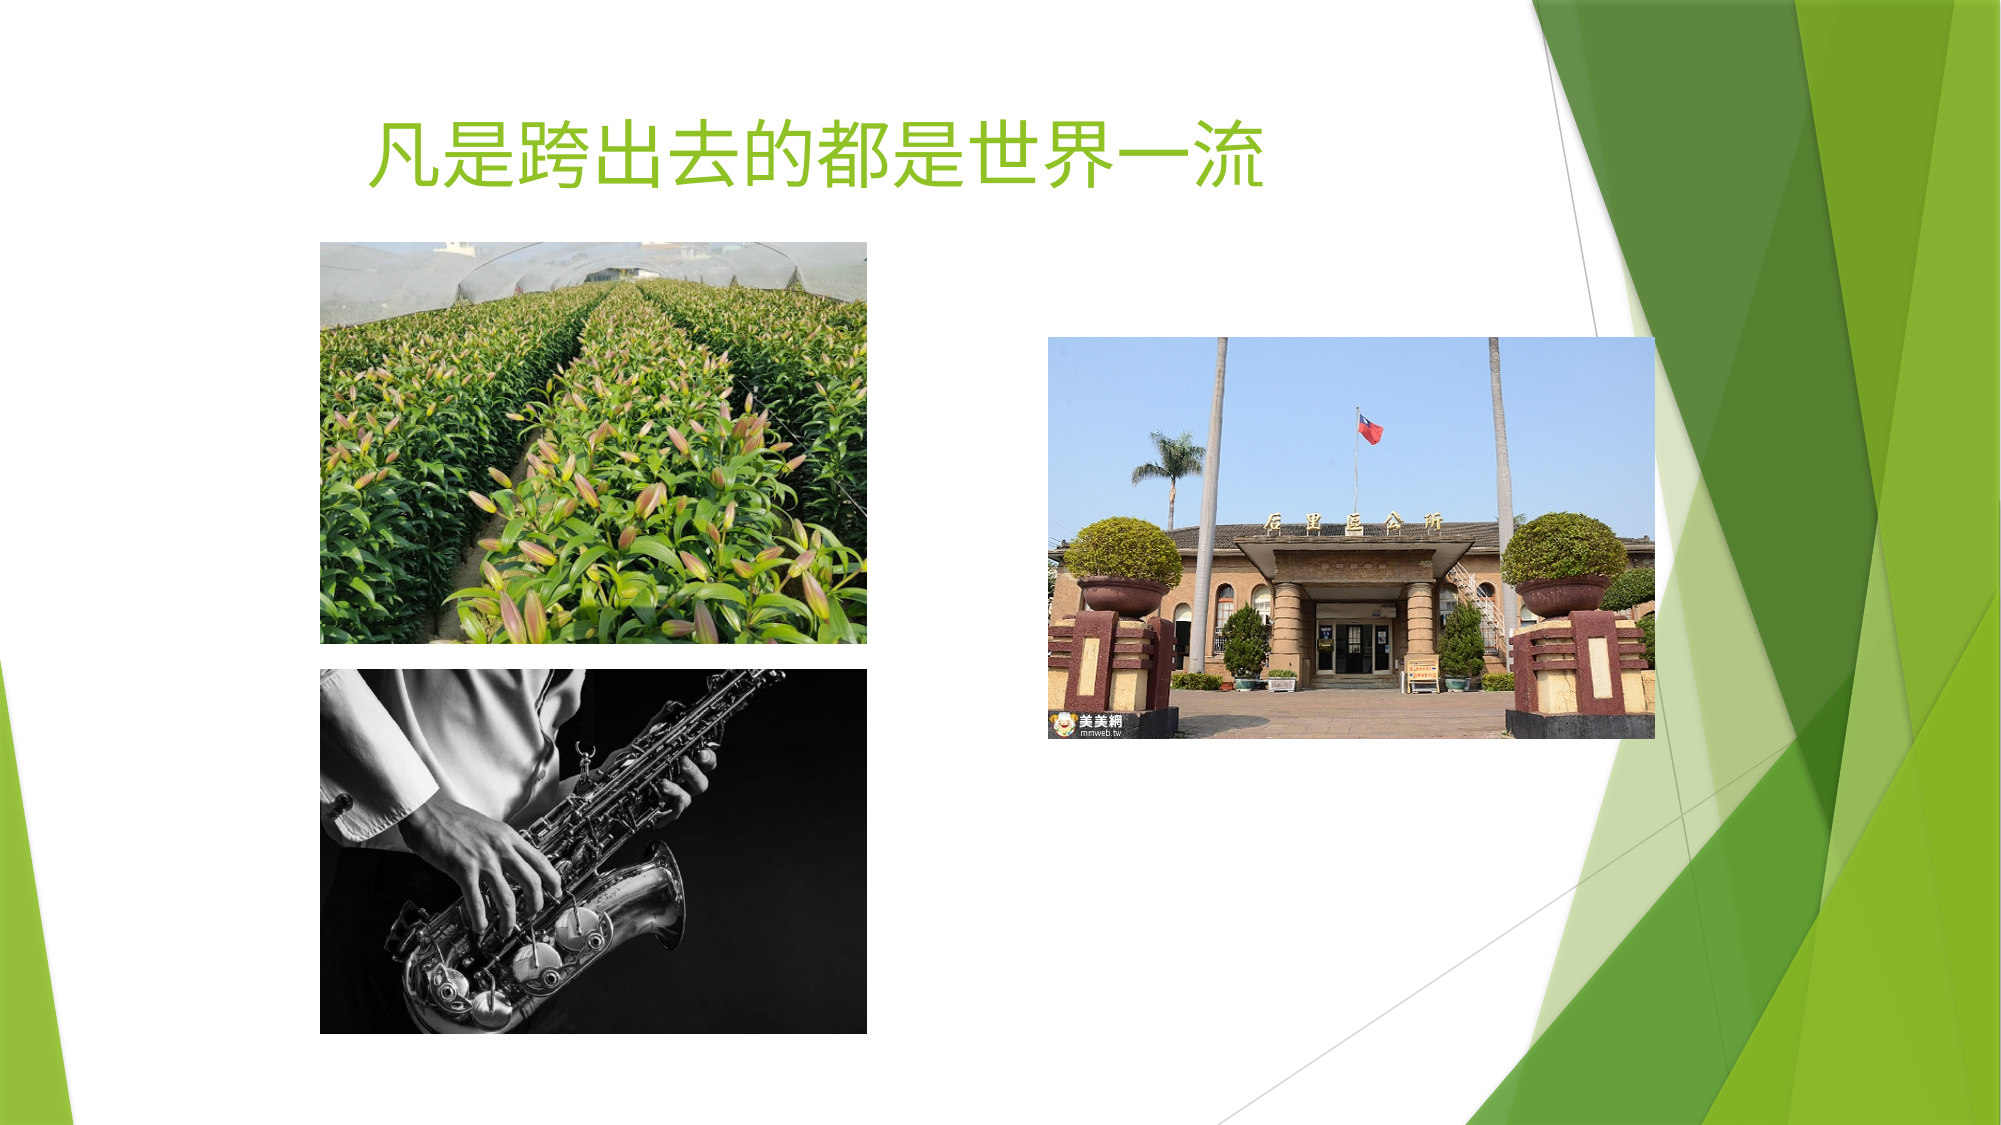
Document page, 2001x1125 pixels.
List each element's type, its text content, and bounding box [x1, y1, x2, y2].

picture [1047, 337, 1655, 740]
title 凡是跨出去的都是世界一流 [111, 99, 1522, 317]
picture [319, 241, 868, 645]
picture [319, 669, 868, 1035]
